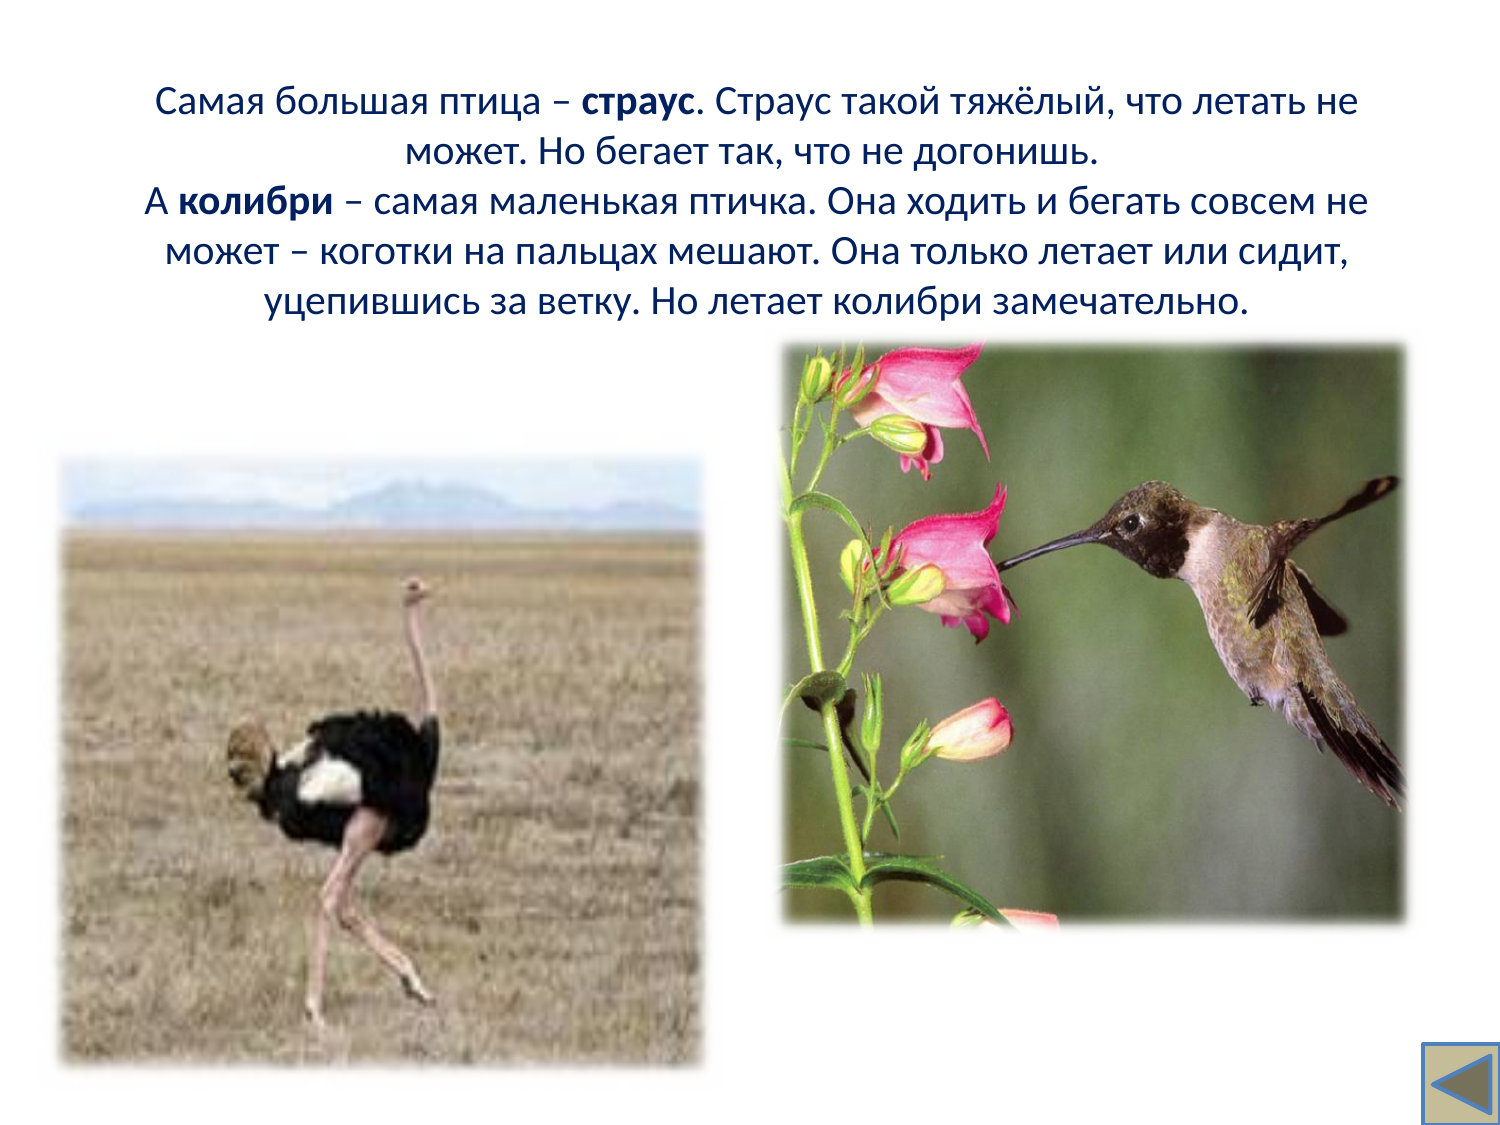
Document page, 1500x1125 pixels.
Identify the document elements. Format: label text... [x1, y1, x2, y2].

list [762, 323, 1426, 945]
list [36, 433, 725, 1091]
title Самая большая птица – страус. Страус такой тяжёлый, что летать не может. Но бегает так, что не догонишь. А колибри – самая маленькая птичка. Она ходить и бегать совсем не может – коготки на пальцах мешают. Она только летает или сидит, уцепившись за ветку. Но летает колибри замечательно. [82, 128, 1432, 317]
text_box [1421, 1042, 1500, 1125]
